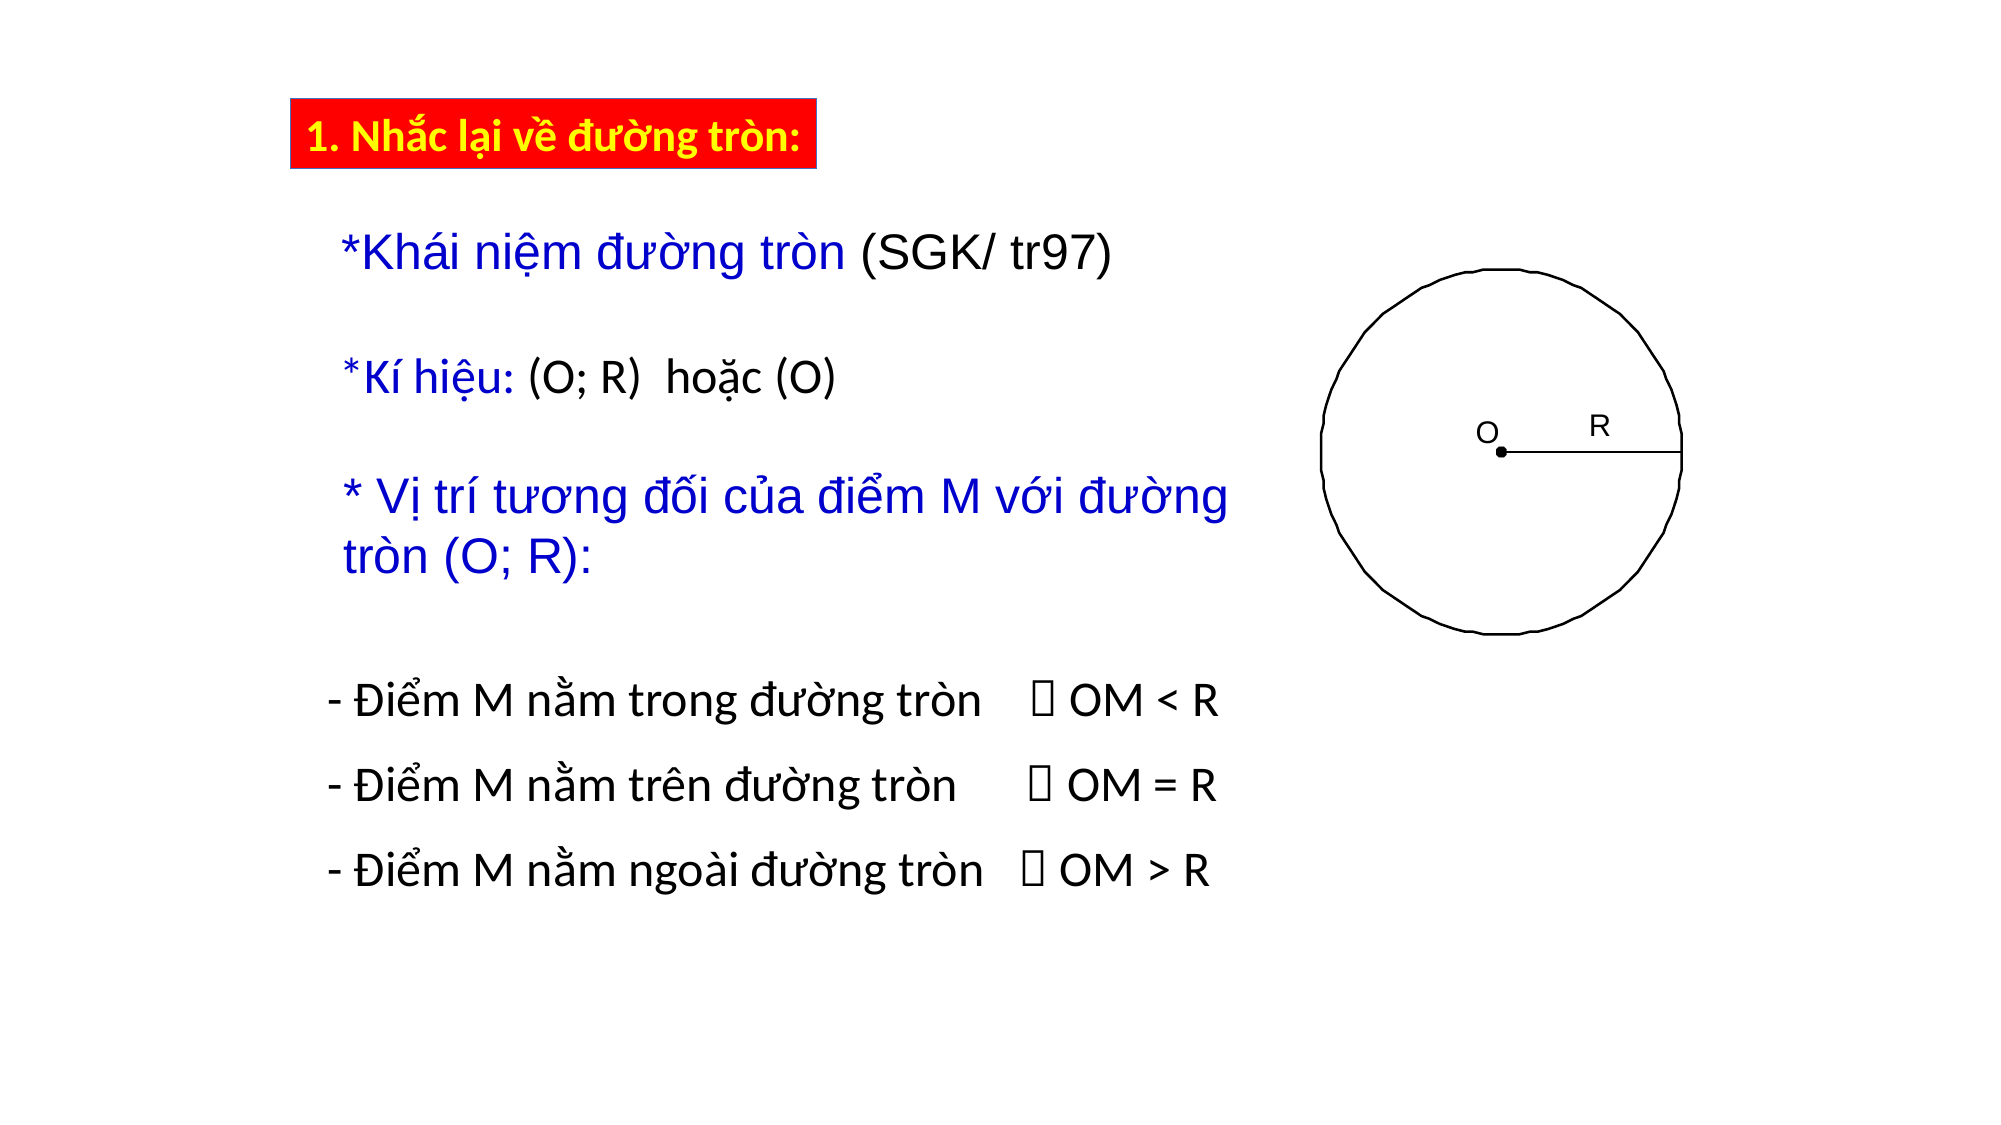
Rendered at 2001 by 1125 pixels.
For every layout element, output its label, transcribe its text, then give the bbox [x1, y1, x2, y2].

text_box * Vị trí tương đối của điểm M với đường tròn (O; R): [328, 455, 1249, 591]
picture [1295, 243, 1713, 663]
text_box *Kí hiệu: (O; R) hoặc (O) [325, 336, 1048, 411]
text_box 1. Nhắc lại về đường tròn: [290, 98, 817, 169]
text_box - Điểm M nằm trong đường tròn  OM < R - Điểm M nằm trên đường tròn  OM = R - Điểm M nằm ngoài đường tròn  OM > R [312, 659, 1674, 904]
text_box *Khái niệm đường tròn (SGK/ tr97) [312, 212, 1130, 287]
